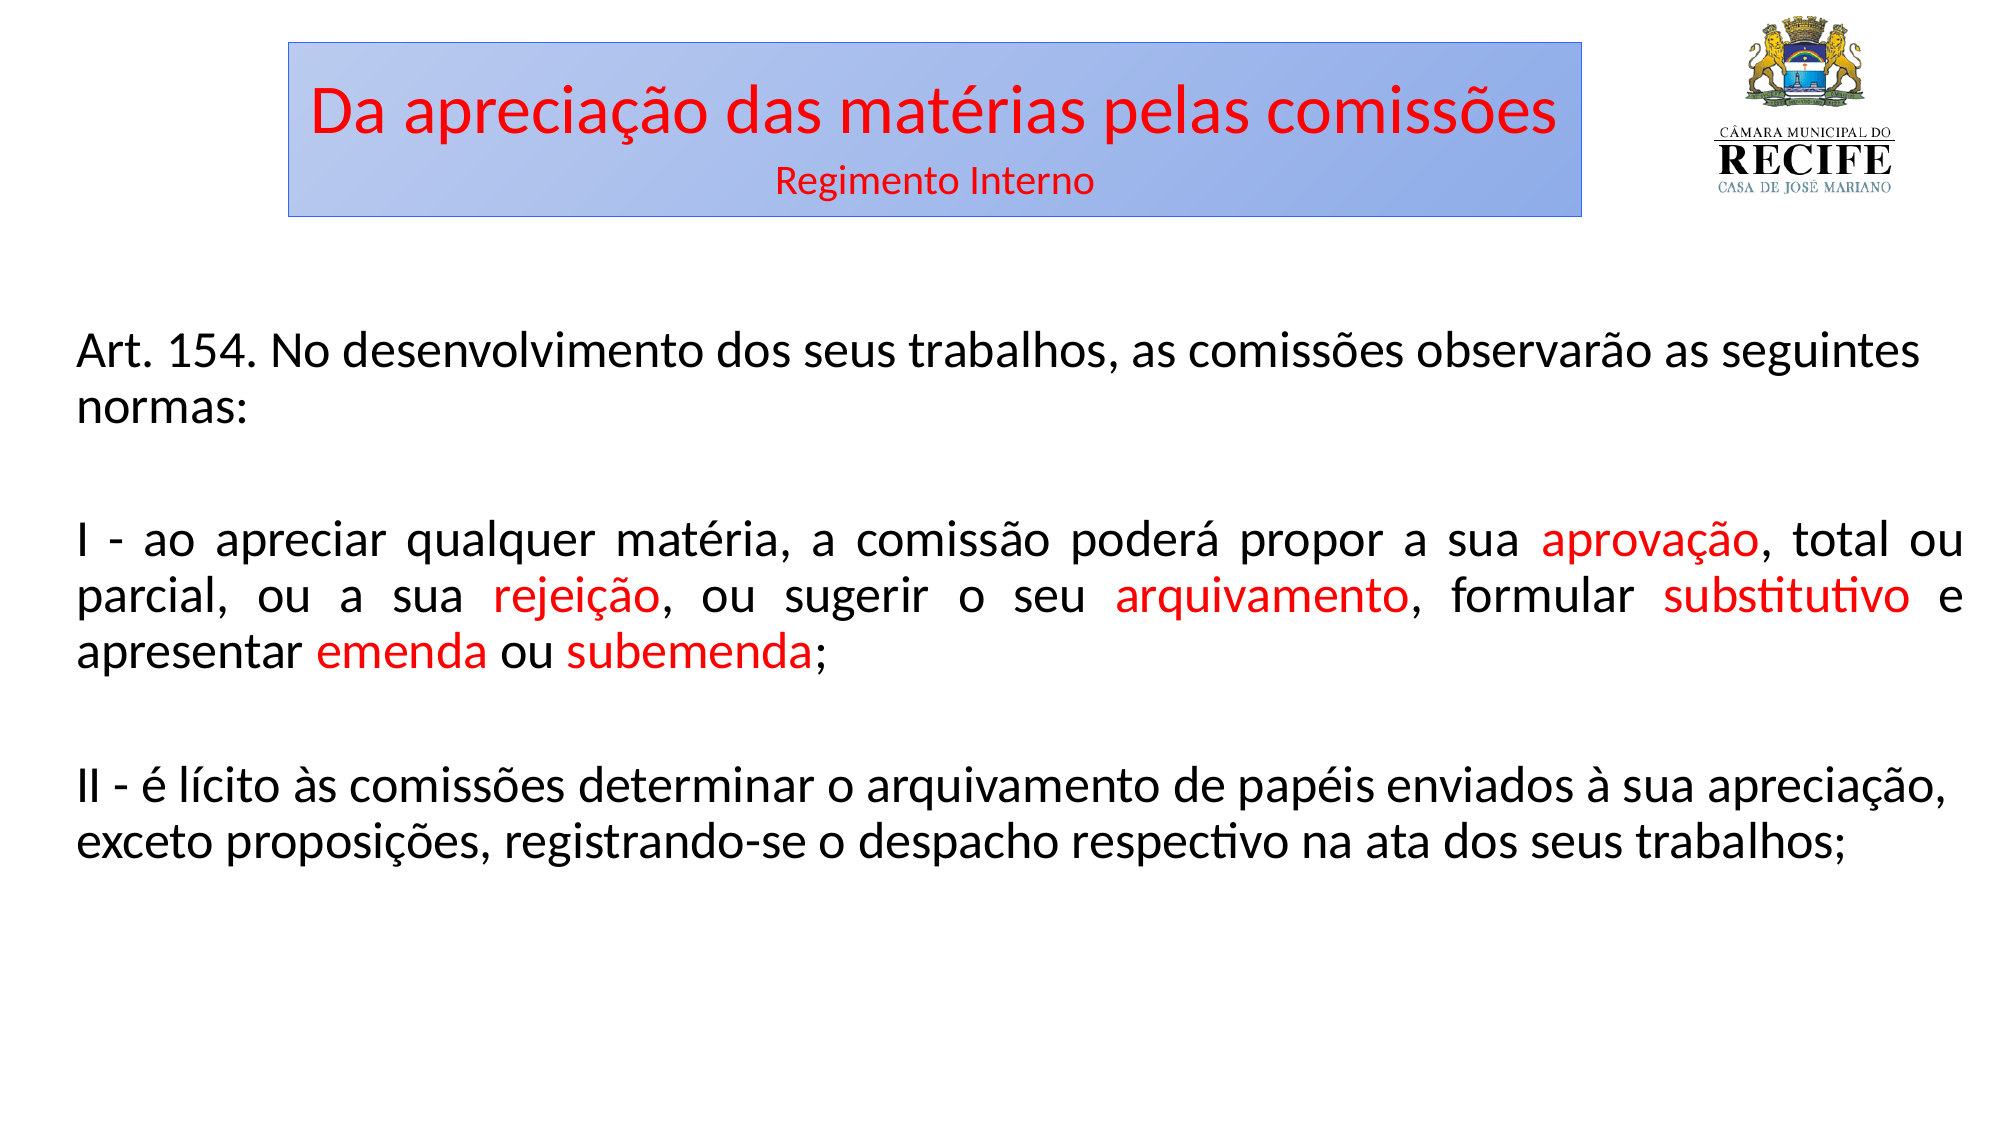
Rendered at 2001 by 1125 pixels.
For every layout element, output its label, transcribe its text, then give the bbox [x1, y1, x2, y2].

picture [1714, 16, 1895, 195]
text_box Da apreciação das matérias pelas comissões Regimento Interno [288, 42, 1582, 217]
list Art. 154. No desenvolvimento dos seus trabalhos, as comissões observarão as seguintes normas: I - ao apreciar qualquer matéria, a comissão poderá propor a sua aprovação, total ou parcial, ou a sua rejeição, ou sugerir o seu arquivamento, formular substitutivo e apresentar emenda ou subemenda; II - é lícito às comissões determinar o arquivamento de papéis enviados à sua apreciação, exceto proposições, registrando-se o despacho respectivo na ata dos seus trabalhos; [61, 314, 1980, 1112]
